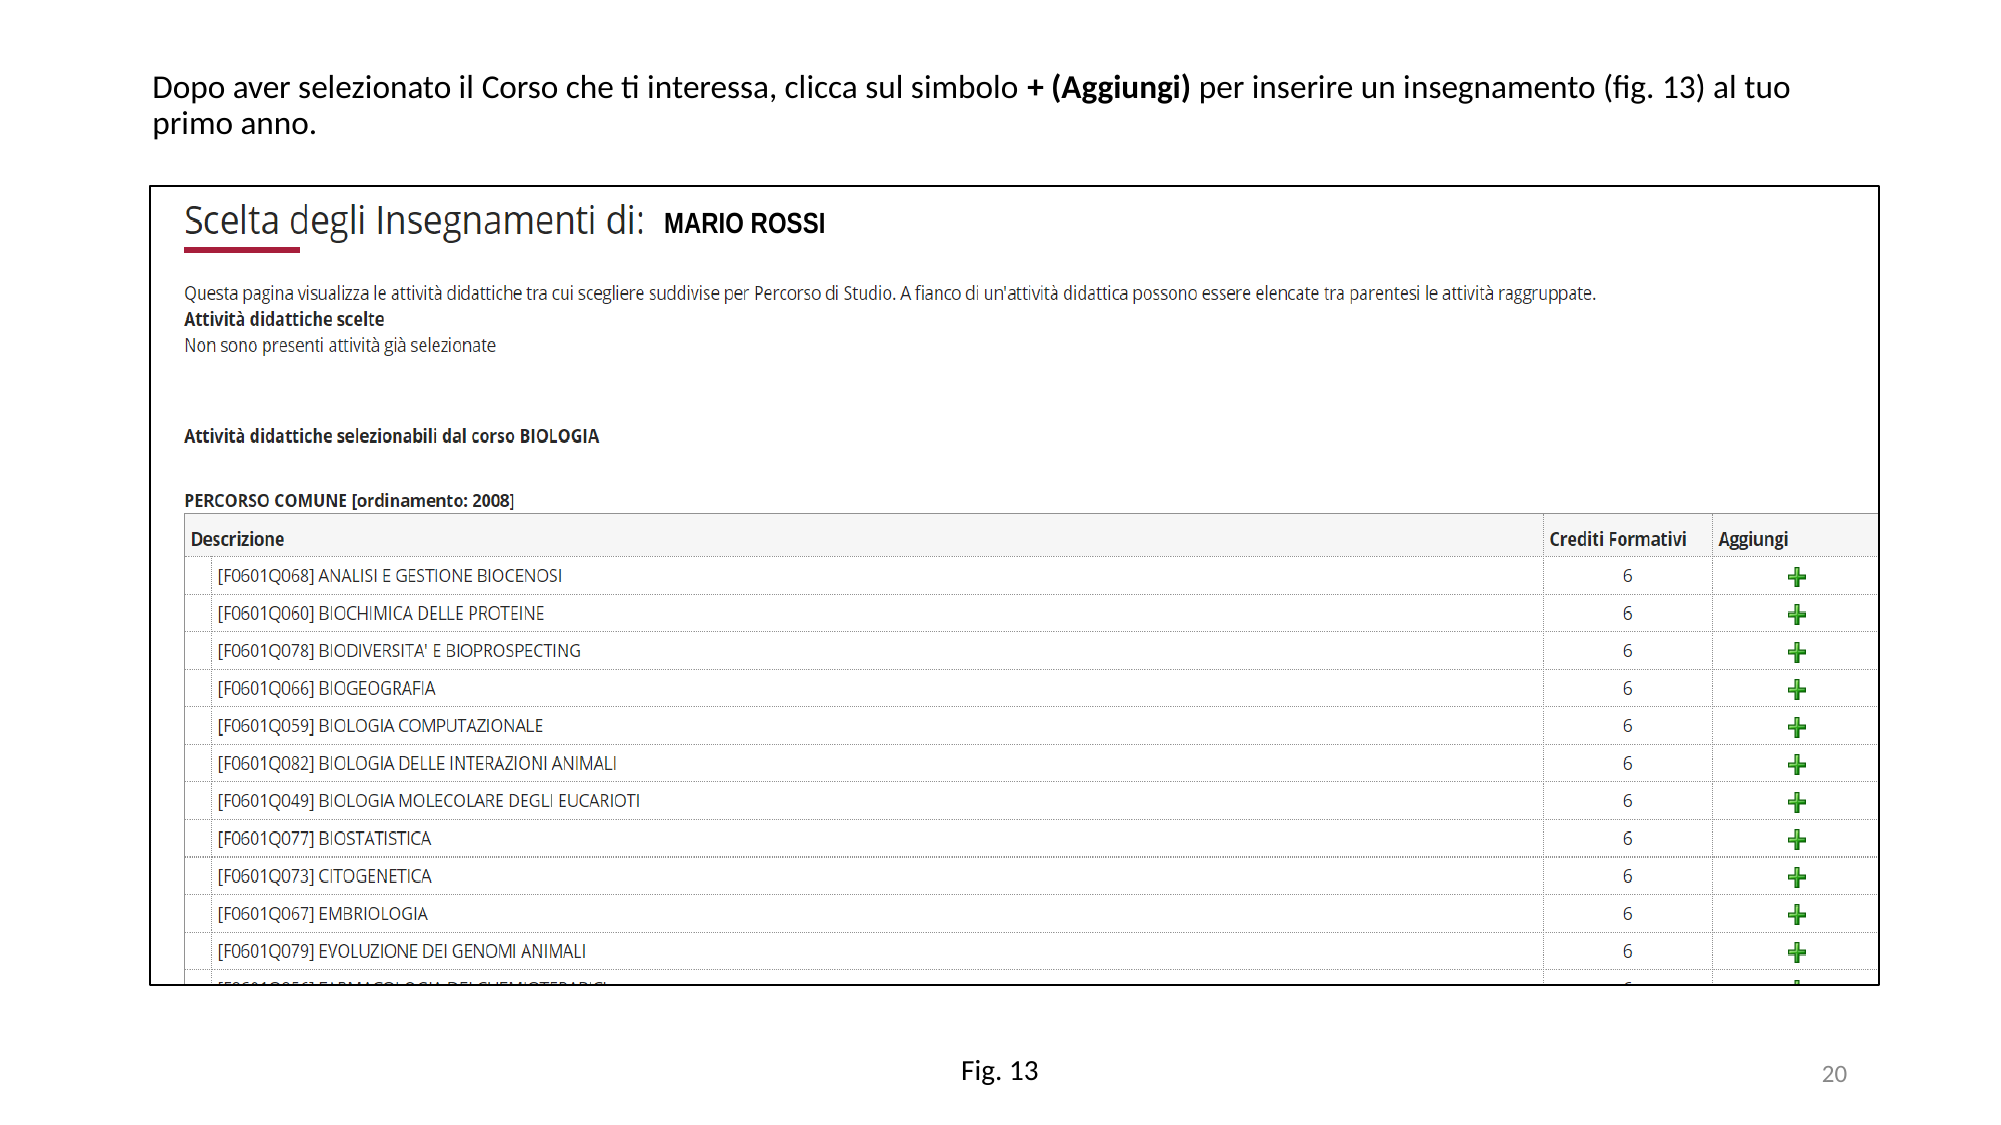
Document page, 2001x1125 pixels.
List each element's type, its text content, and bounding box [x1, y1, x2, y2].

slide_number 20 [1412, 1042, 1863, 1103]
title Dopo aver selezionato il Corso che ti interessa, clicca sul simbolo + (Aggiungi) per inserire un insegnamento (fig. 13) al tuo primo anno. [137, 59, 1863, 156]
list Fig. 13 [137, 299, 1863, 1094]
picture [151, 186, 1878, 984]
